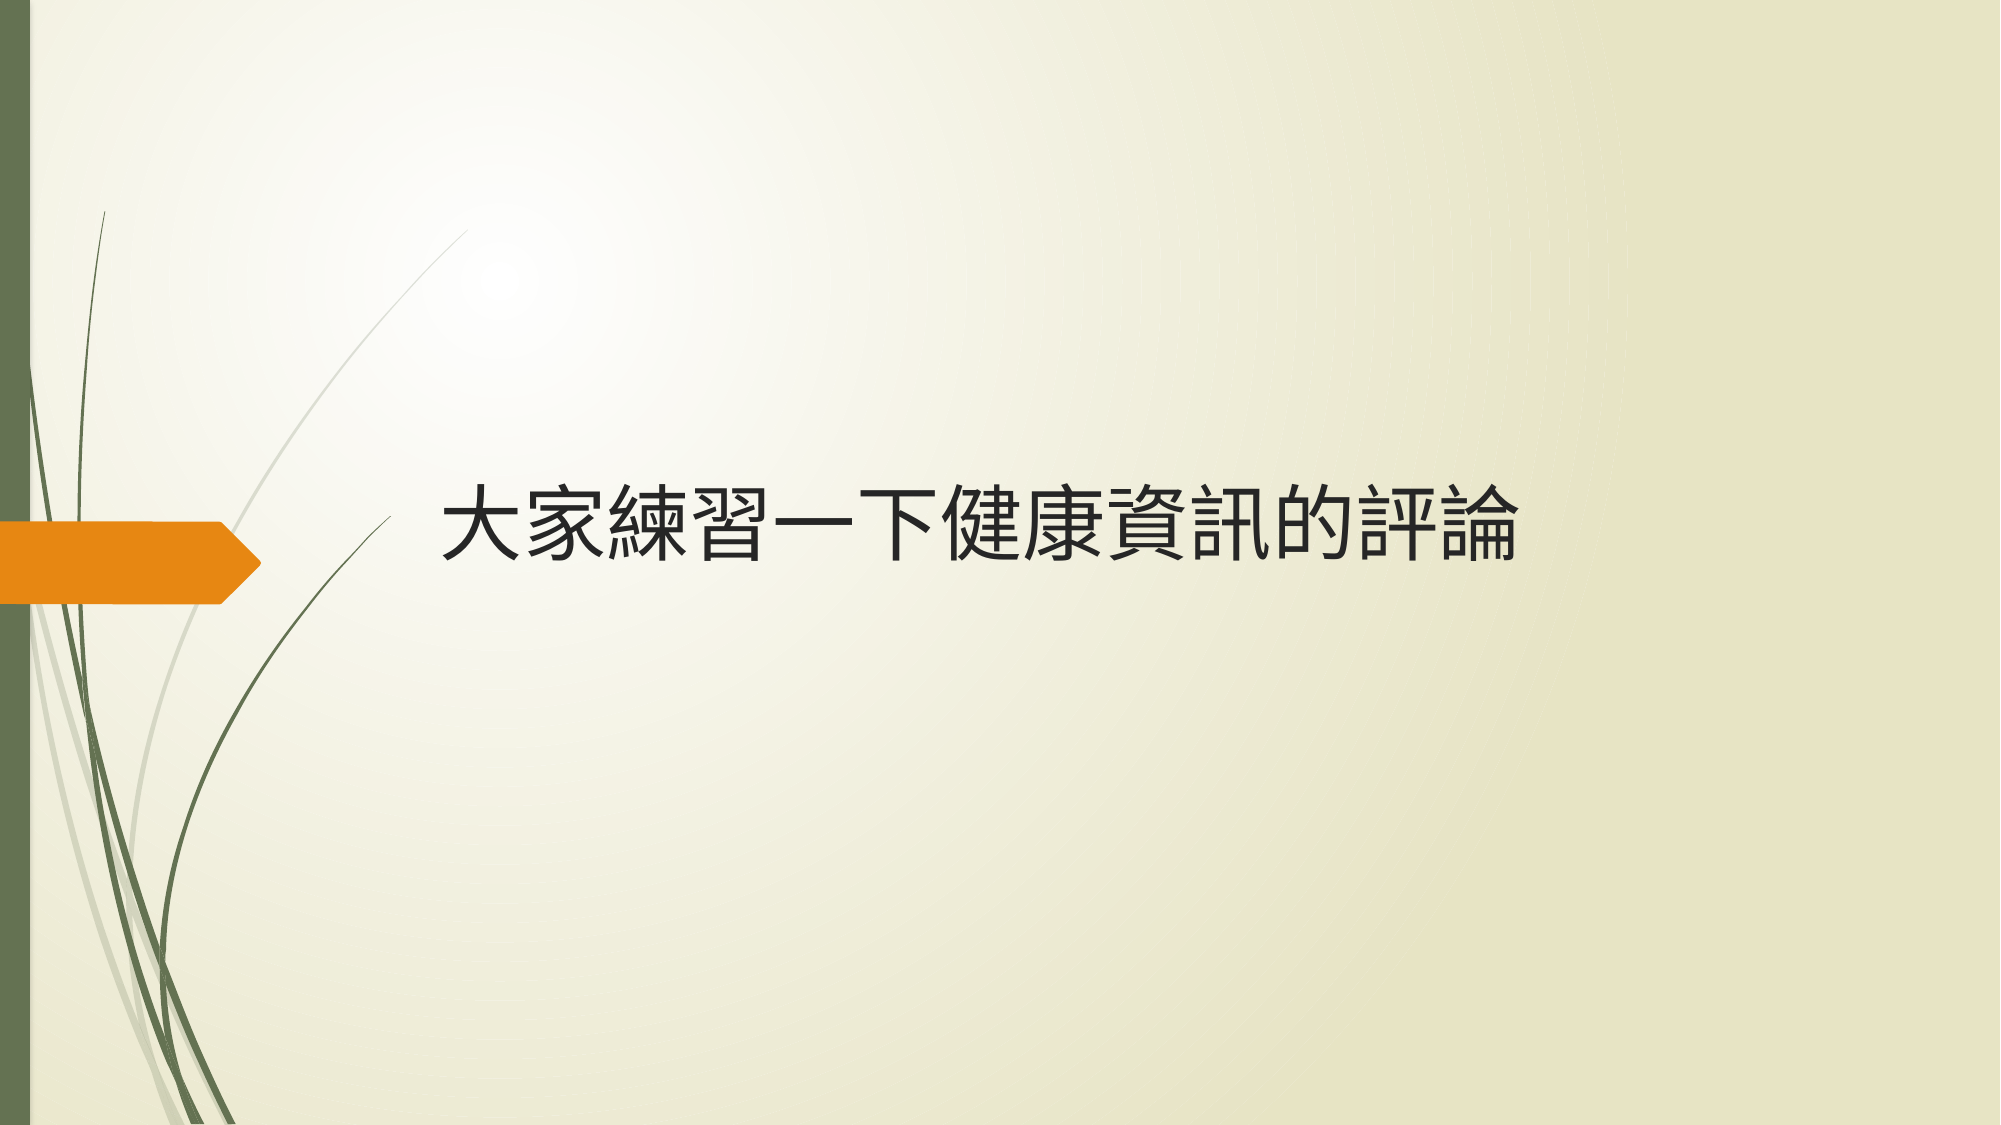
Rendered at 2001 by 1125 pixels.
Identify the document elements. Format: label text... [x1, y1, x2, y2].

title 大家練習一下健康資訊的評論 [424, 337, 1888, 579]
